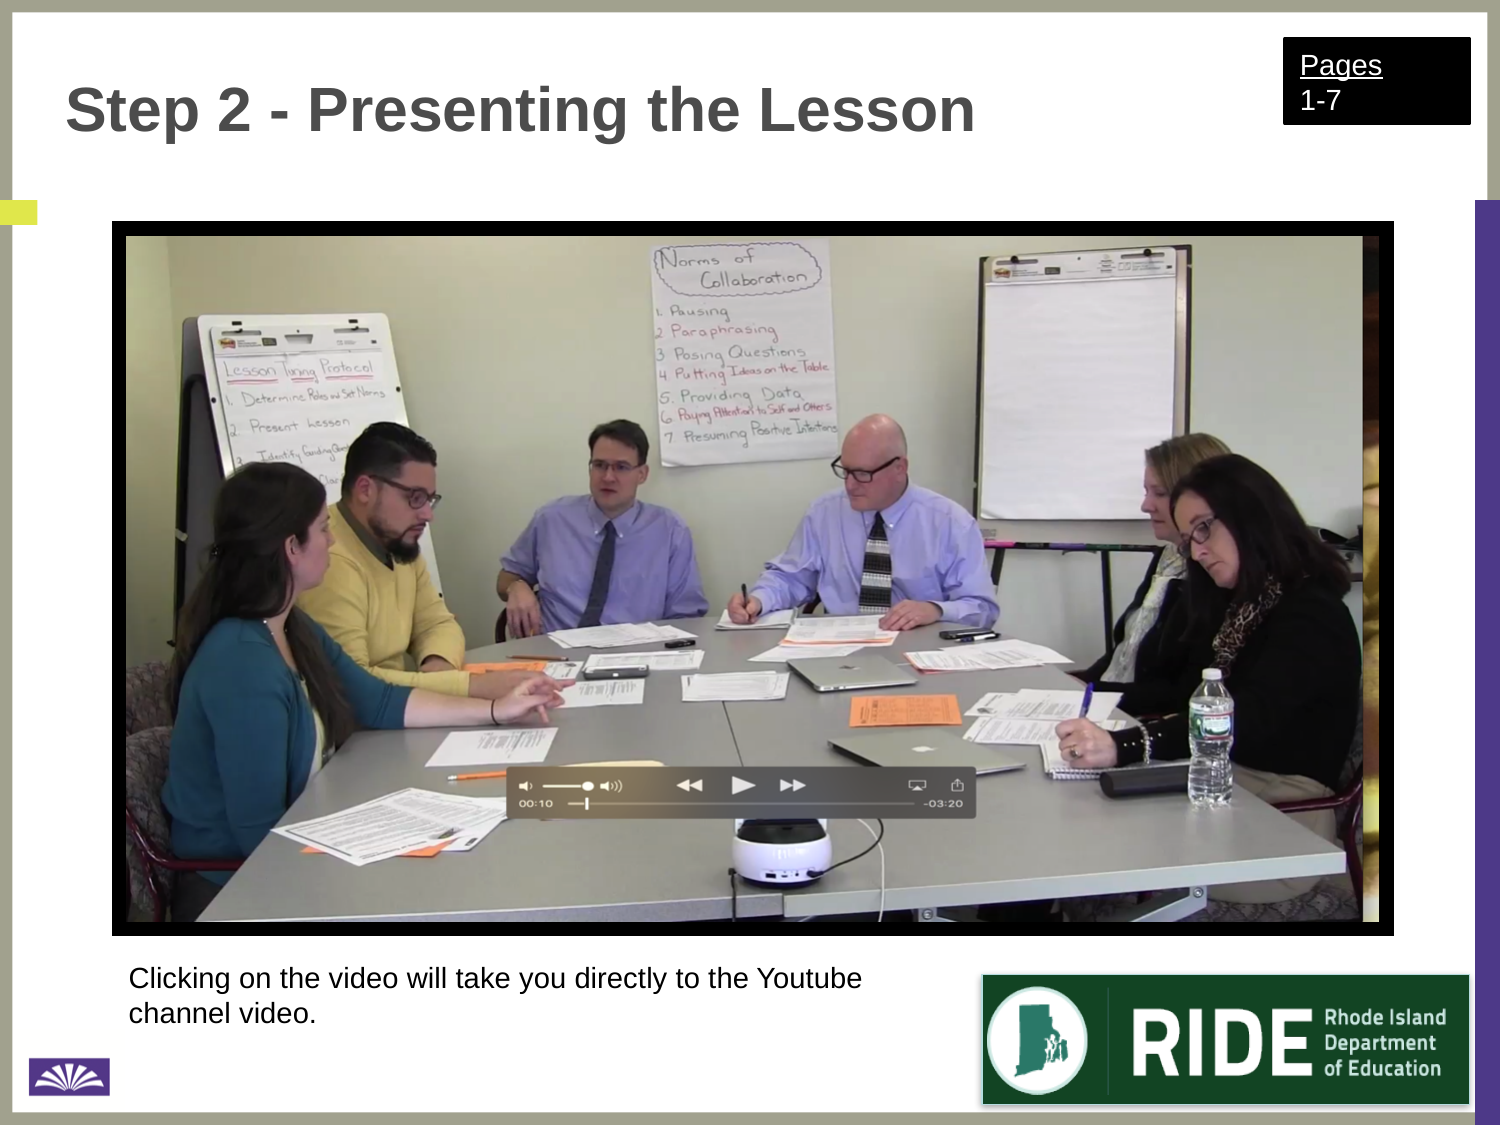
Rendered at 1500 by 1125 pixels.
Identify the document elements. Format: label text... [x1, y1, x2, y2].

picture [13, 1029, 125, 1112]
text_box Pages 1-7 [1283, 37, 1471, 125]
text_box Clicking on the video will take you directly to the Youtube channel video. [113, 951, 964, 1037]
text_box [981, 974, 1470, 1105]
title Step 2 - Presenting the Lesson [50, 12, 1500, 200]
picture [125, 235, 1380, 922]
